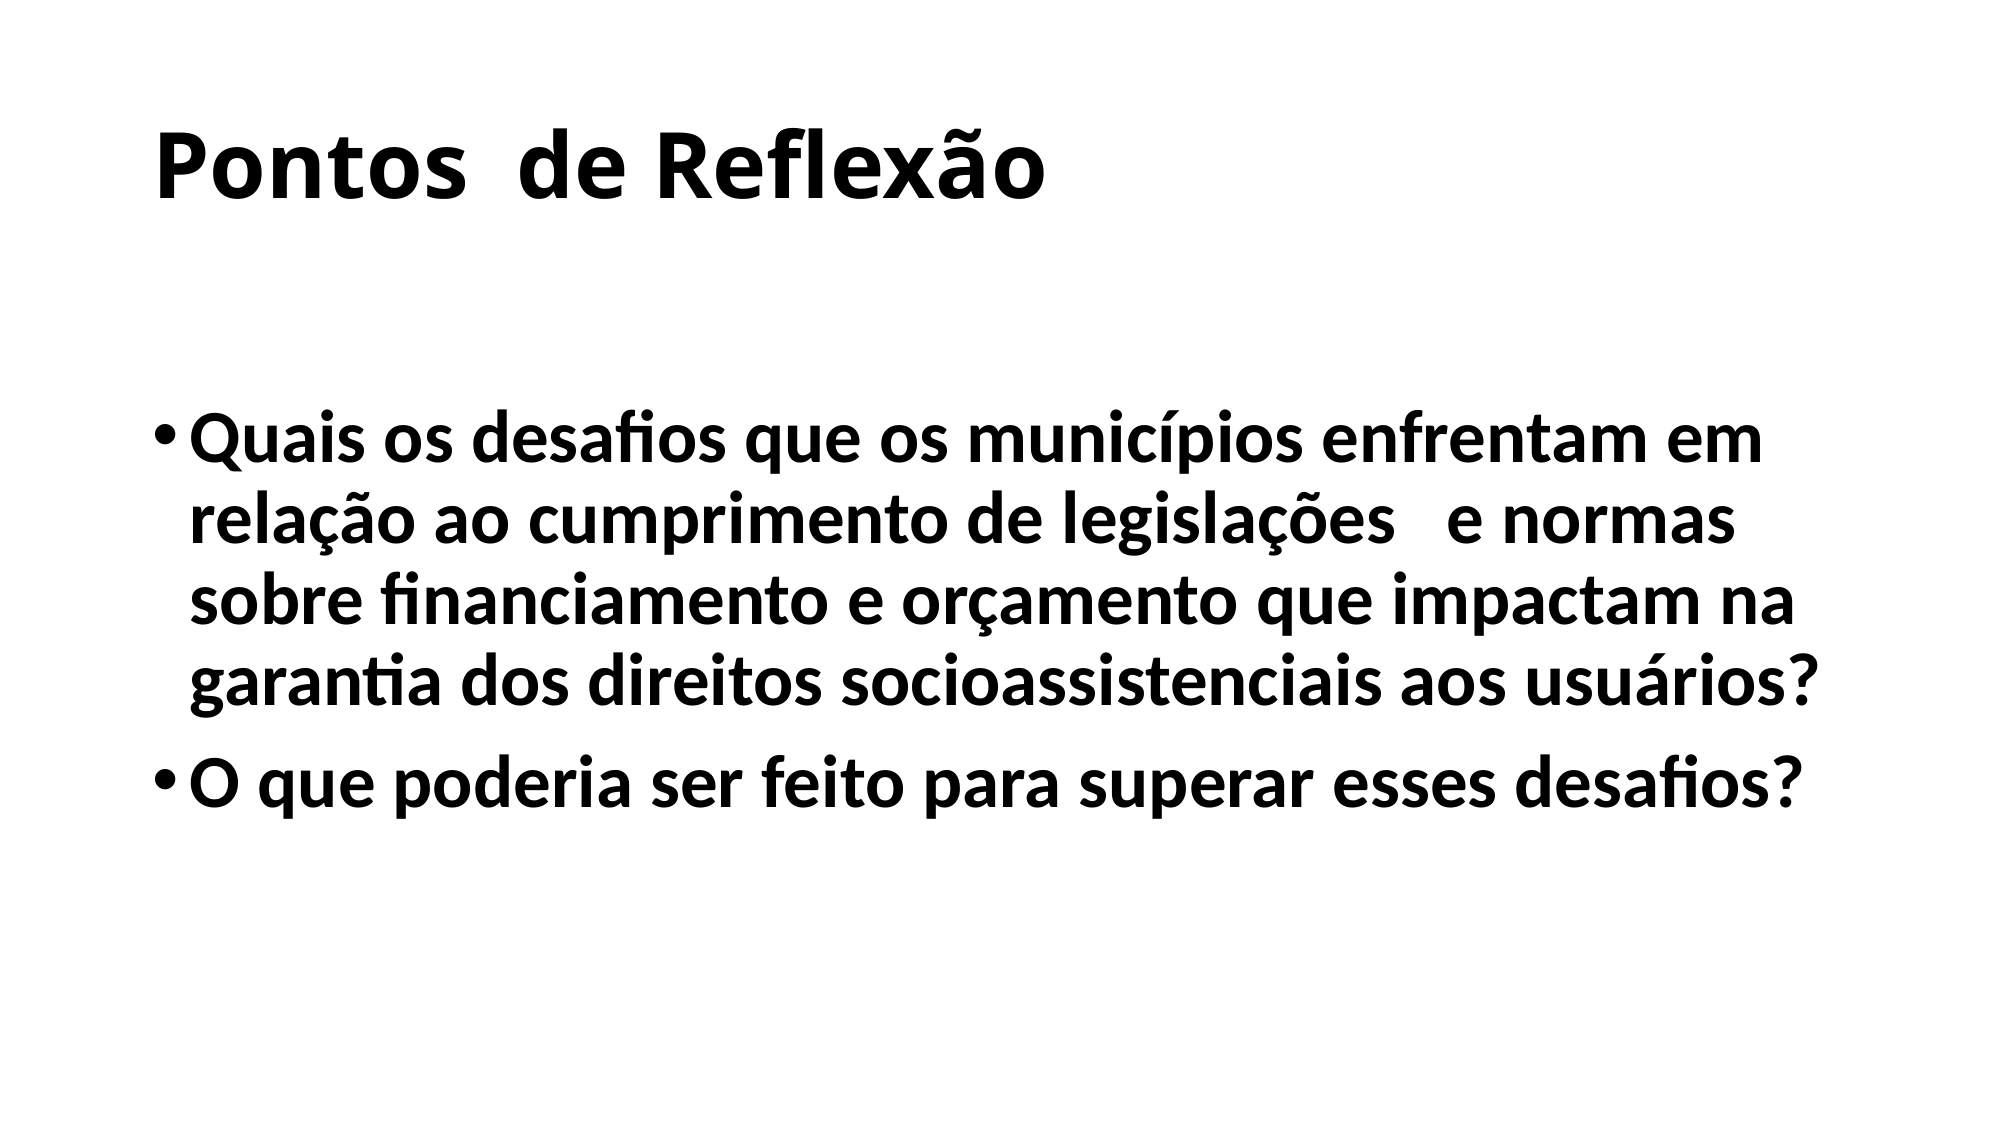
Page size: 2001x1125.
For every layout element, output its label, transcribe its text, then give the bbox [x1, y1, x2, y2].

list Quais os desafios que os municípios enfrentam em relação ao cumprimento de legislações e normas sobre financiamento e orçamento que impactam na garantia dos direitos socioassistenciais aos usuários? O que poderia ser feito para superar esses desafios? [137, 299, 1863, 1014]
title Pontos de Reflexão [137, 59, 1863, 278]
